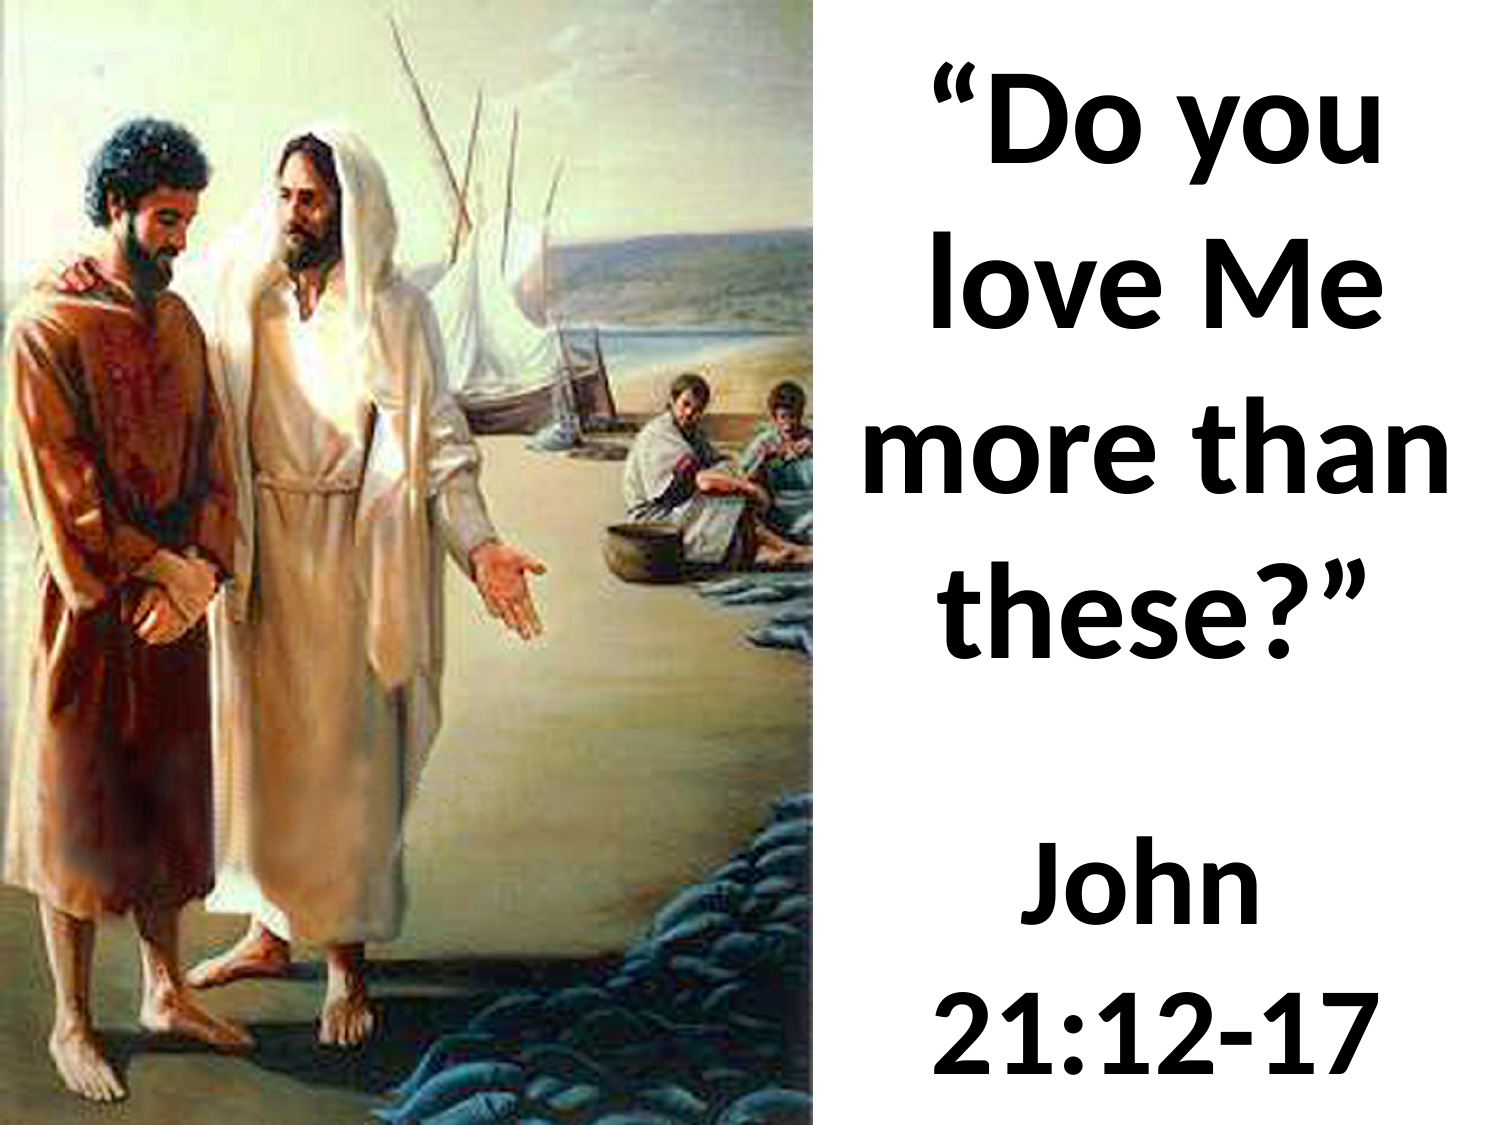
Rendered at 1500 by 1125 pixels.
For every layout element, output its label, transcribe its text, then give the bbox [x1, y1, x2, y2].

title “Do you love Me more than these?” [813, 0, 1500, 713]
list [0, 0, 813, 1125]
text_box John 21:12-17 [816, 774, 1500, 1125]
